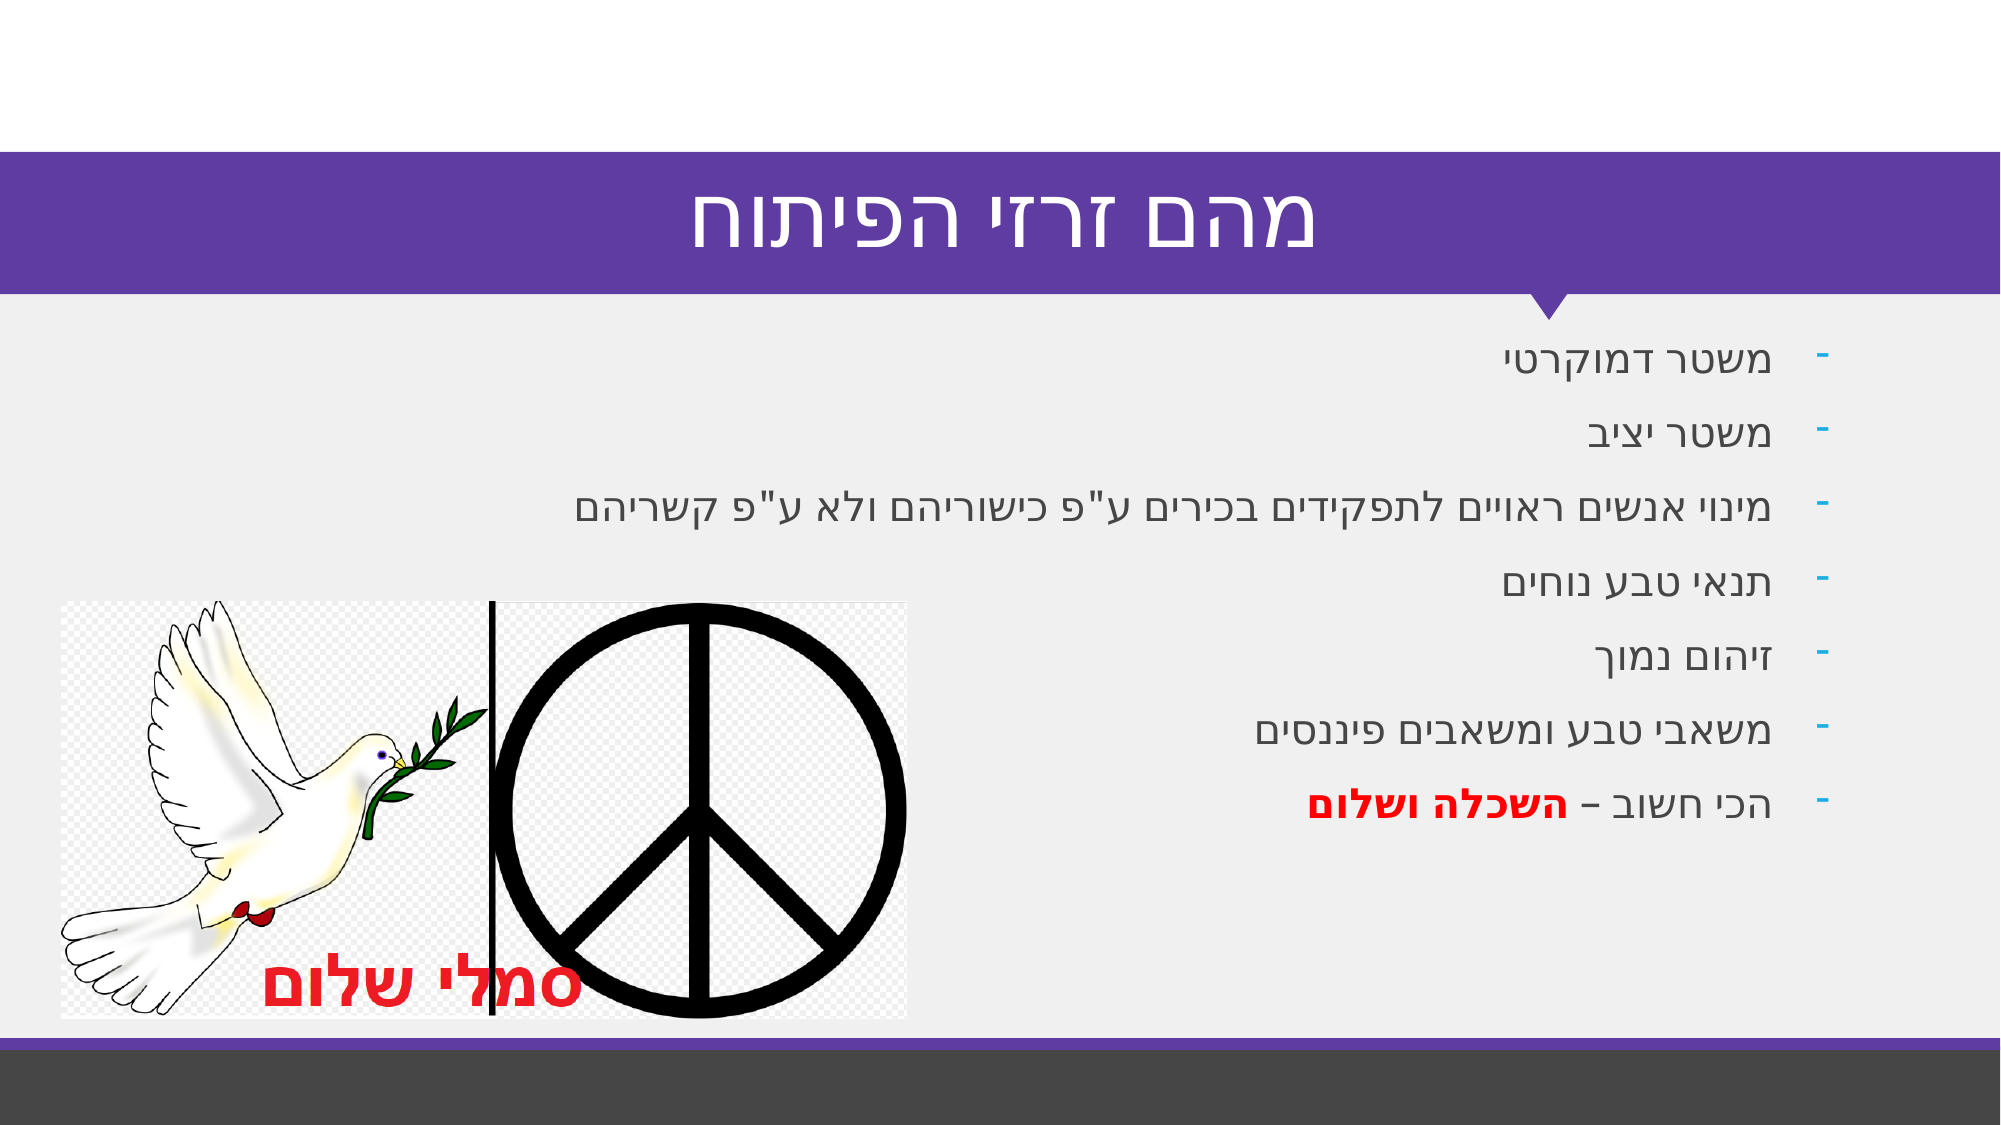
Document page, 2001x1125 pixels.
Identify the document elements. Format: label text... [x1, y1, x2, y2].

picture [60, 601, 907, 1020]
list משטר דמוקרטי משטר יציב מינוי אנשים ראויים לתפקידים בכירים ע"פ כישוריהם ולא ע"פ קשריהם תנאי טבע נוחים זיהום נמוך משאבי טבע ומשאבים פיננסים הכי חשוב – השכלה ושלום [180, 329, 1830, 963]
title מהם זרזי הפיתוח [180, 36, 1830, 275]
